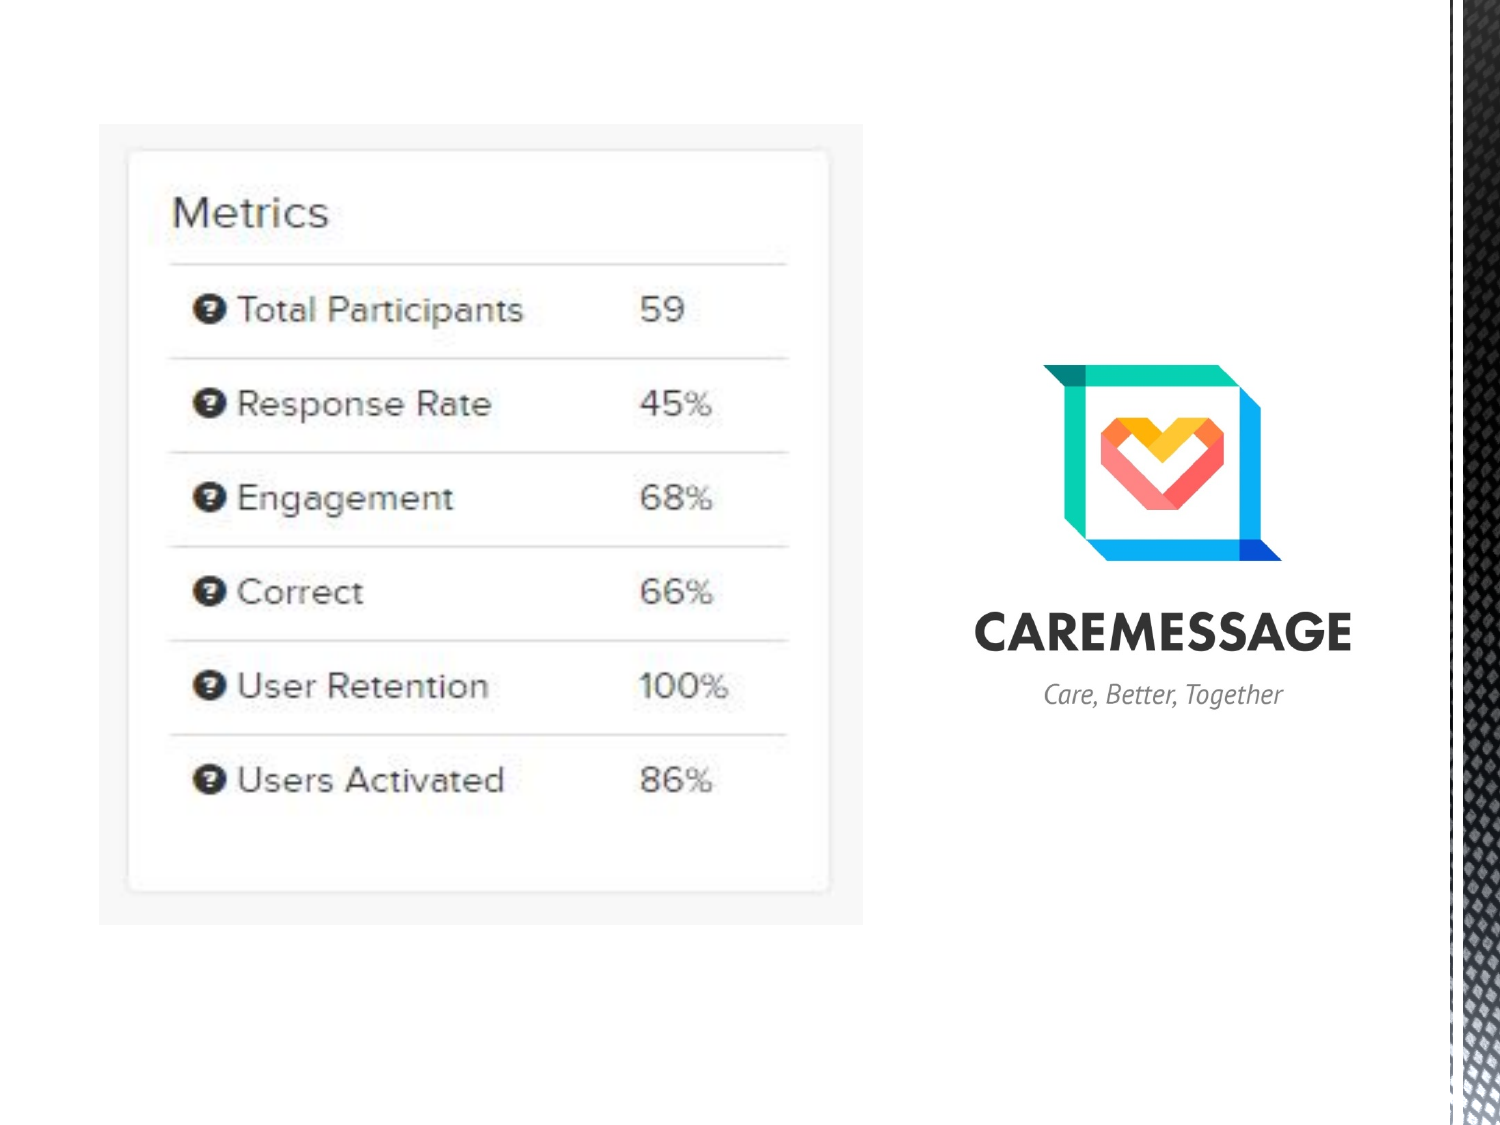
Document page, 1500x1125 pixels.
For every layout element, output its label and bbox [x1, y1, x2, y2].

picture [1447, 0, 1500, 1125]
picture [937, 299, 1388, 751]
list [99, 124, 863, 926]
